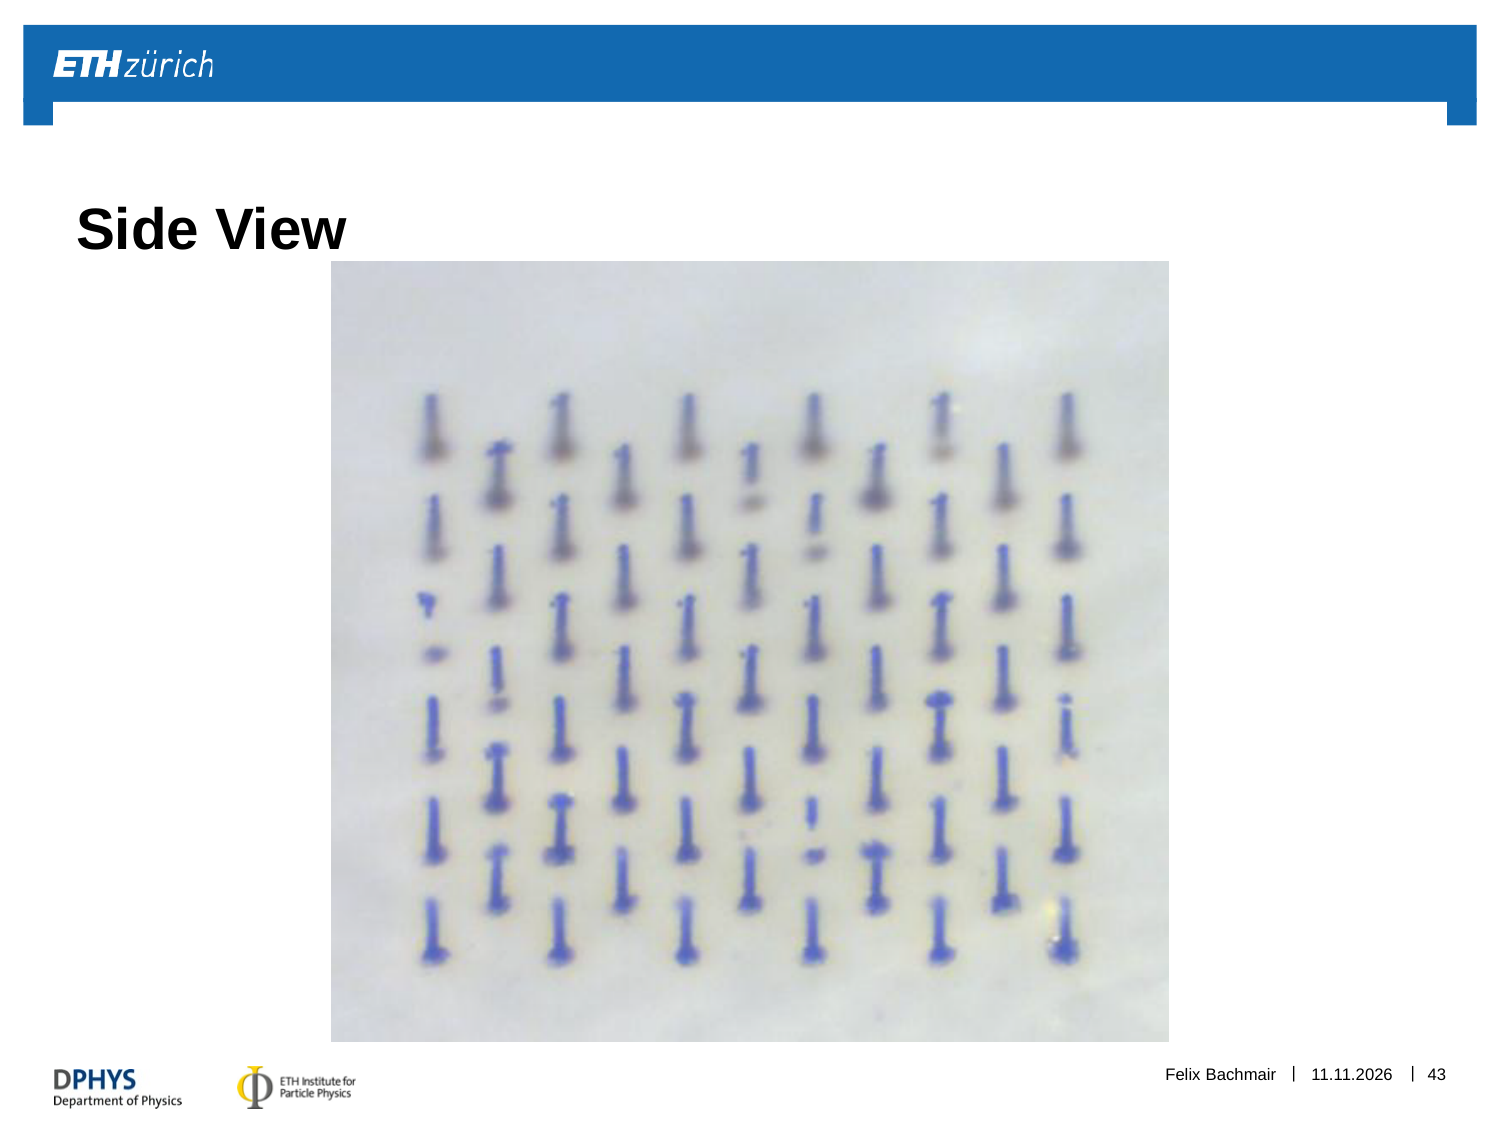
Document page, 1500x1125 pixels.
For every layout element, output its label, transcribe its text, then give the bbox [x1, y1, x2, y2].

picture [54, 1069, 182, 1109]
picture [331, 260, 1169, 1042]
slide_number 43 [1415, 1034, 1459, 1112]
footer Felix Bachmair [750, 1034, 1277, 1112]
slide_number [1302, 1034, 1403, 1112]
picture [237, 1066, 372, 1109]
title Side View [53, 101, 1447, 262]
